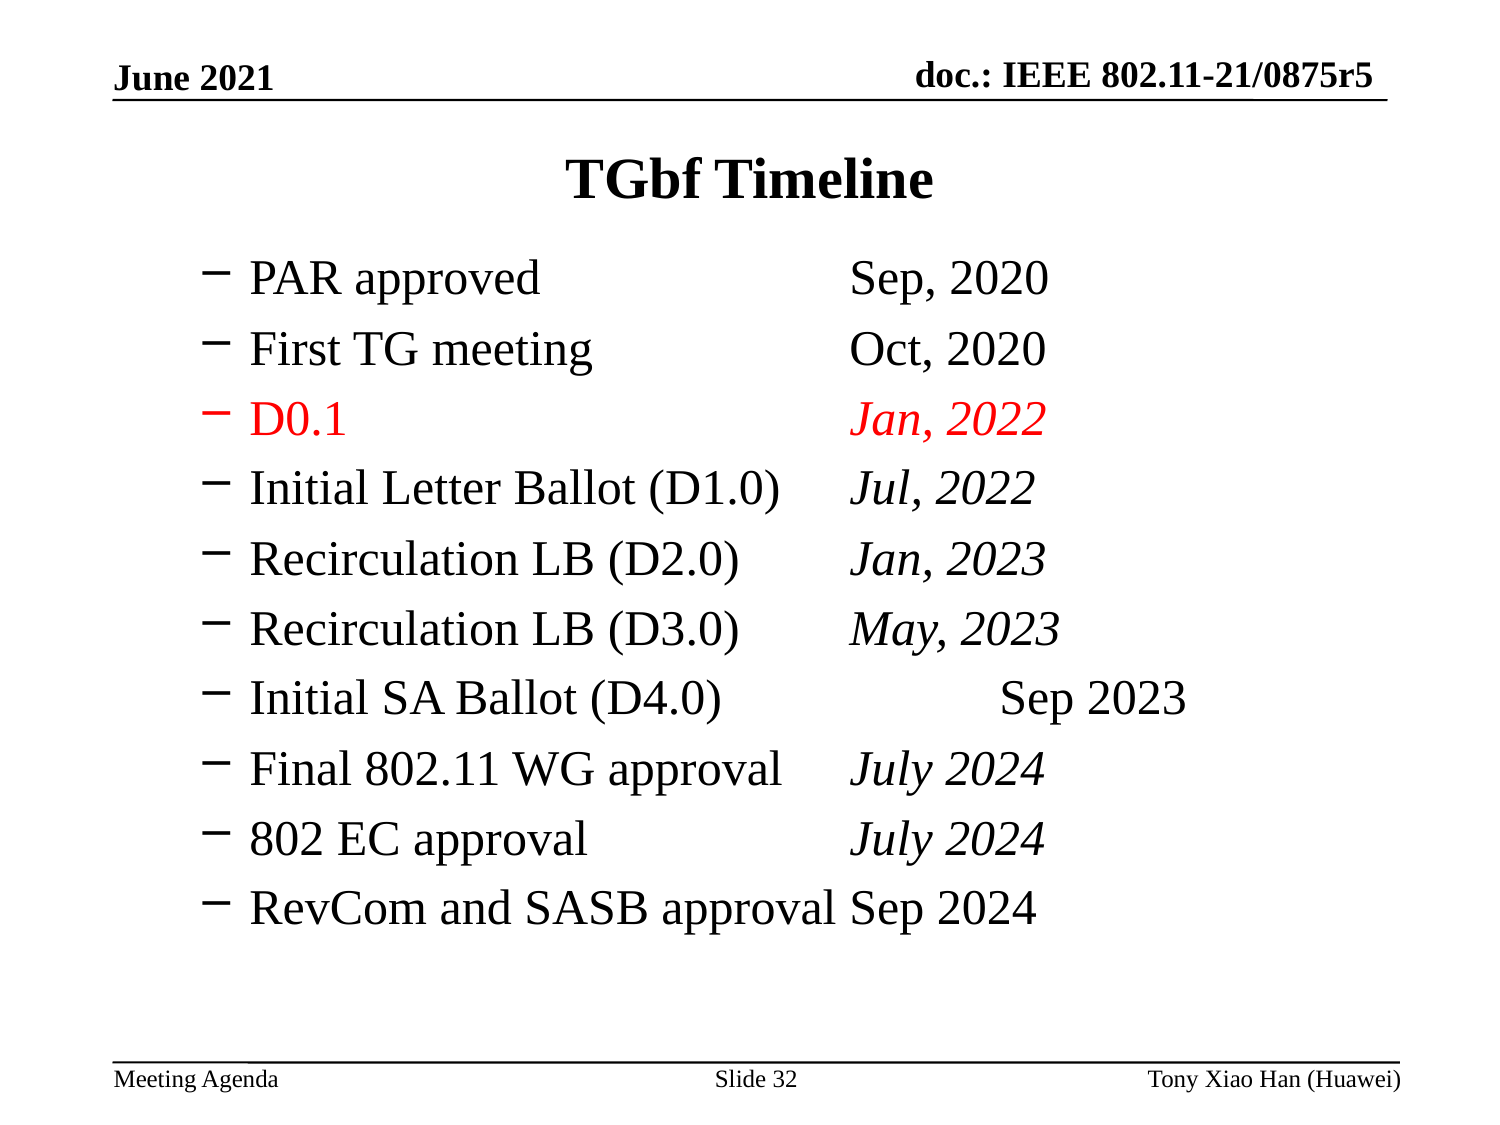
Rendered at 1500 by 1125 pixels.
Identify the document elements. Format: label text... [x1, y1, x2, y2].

footer Tony Xiao Han (Huawei) [999, 1061, 1402, 1093]
slide_number Slide 32 [712, 1061, 800, 1093]
text_box TGbf Timeline [112, 87, 1388, 237]
text_box PAR approved Sep, 2020 First TG meeting Oct, 2020 D0.1 Jan, 2022 Initial Letter Ballot (D1.0) Jul, 2022 Recirculation LB (D2.0) Jan, 2023 Recirculation LB (D3.0) May, 2023 Initial SA Ballot (D4.0) Sep 2023 Final 802.11 WG approval July 2024 802 EC approval July 2024 RevCom and SASB approval Sep 2024 [112, 237, 1402, 1025]
